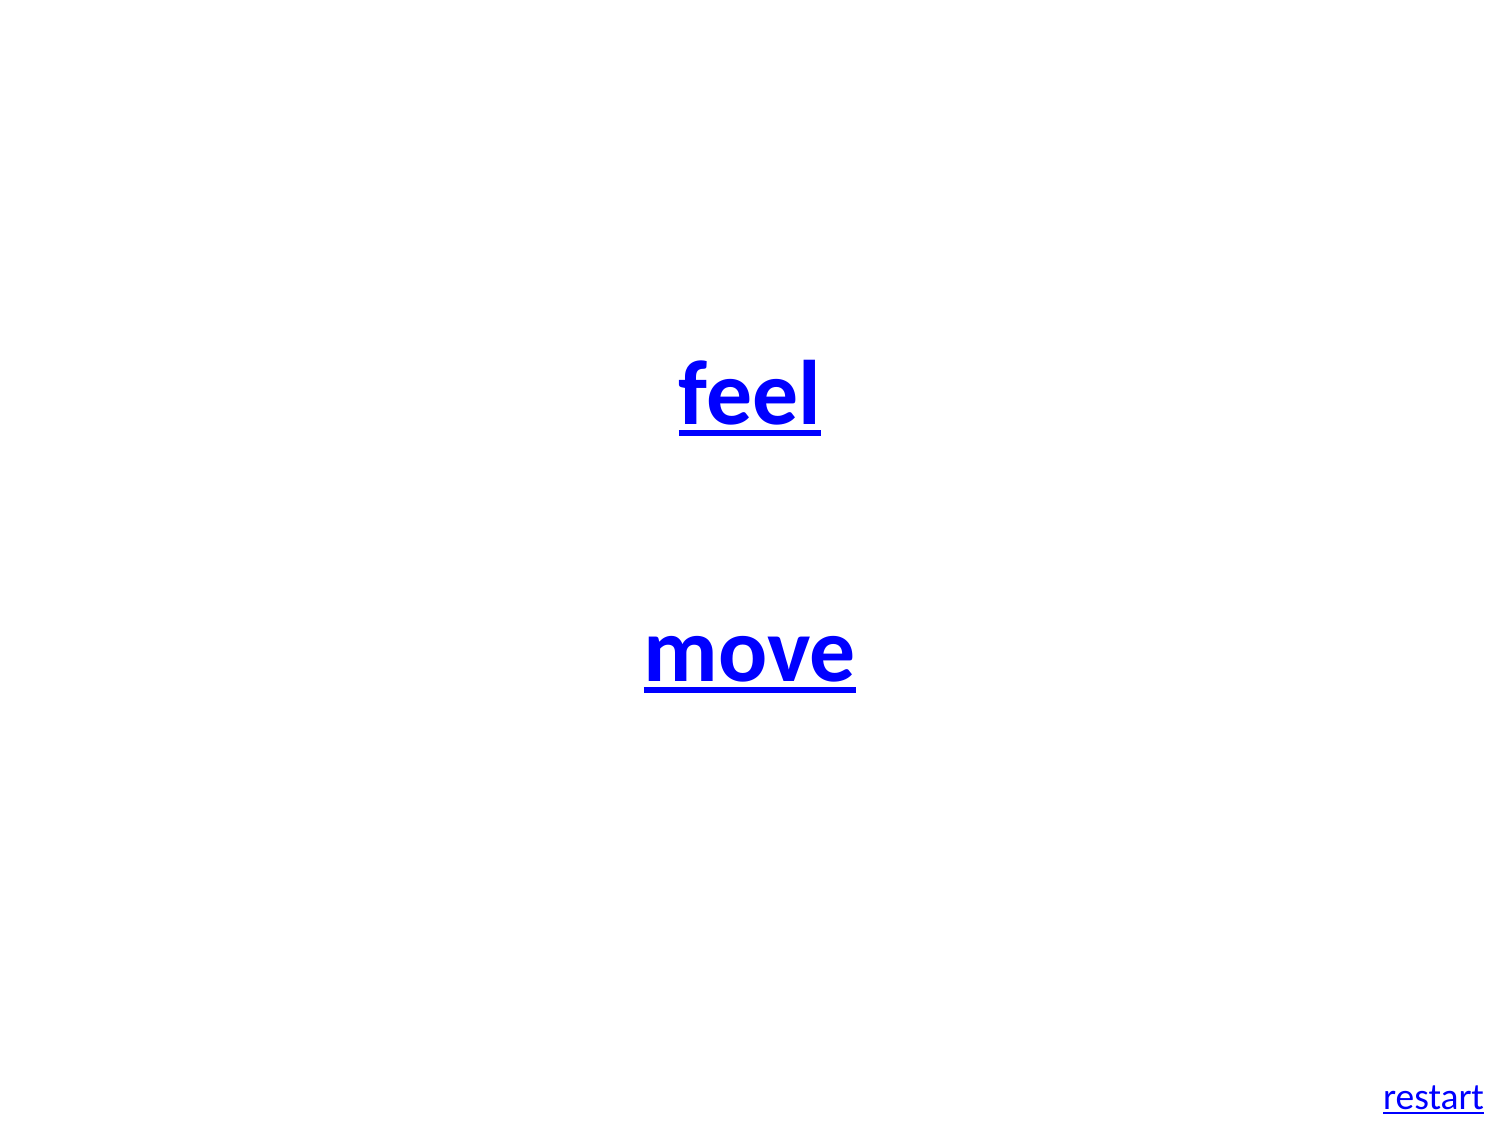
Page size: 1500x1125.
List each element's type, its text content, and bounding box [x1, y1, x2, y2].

list feel move [75, 324, 1425, 1005]
